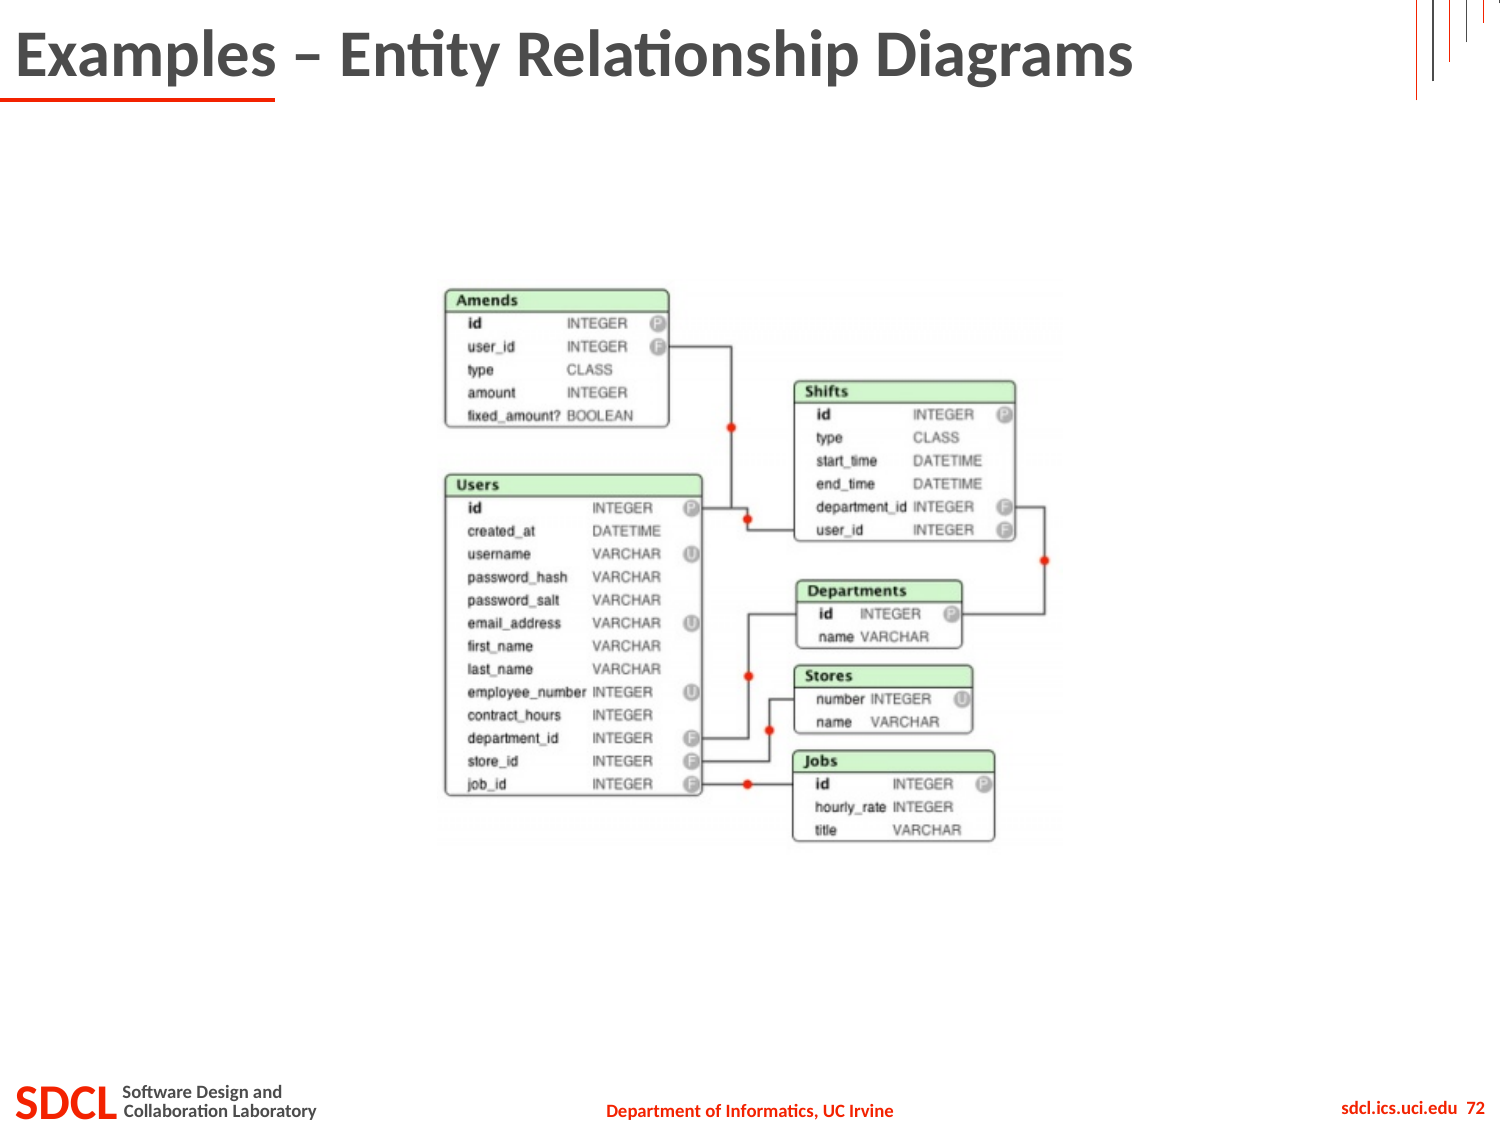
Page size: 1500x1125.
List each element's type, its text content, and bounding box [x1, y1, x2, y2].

picture [437, 278, 1063, 856]
title Examples – Entity Relationship Diagrams [0, 0, 1350, 100]
